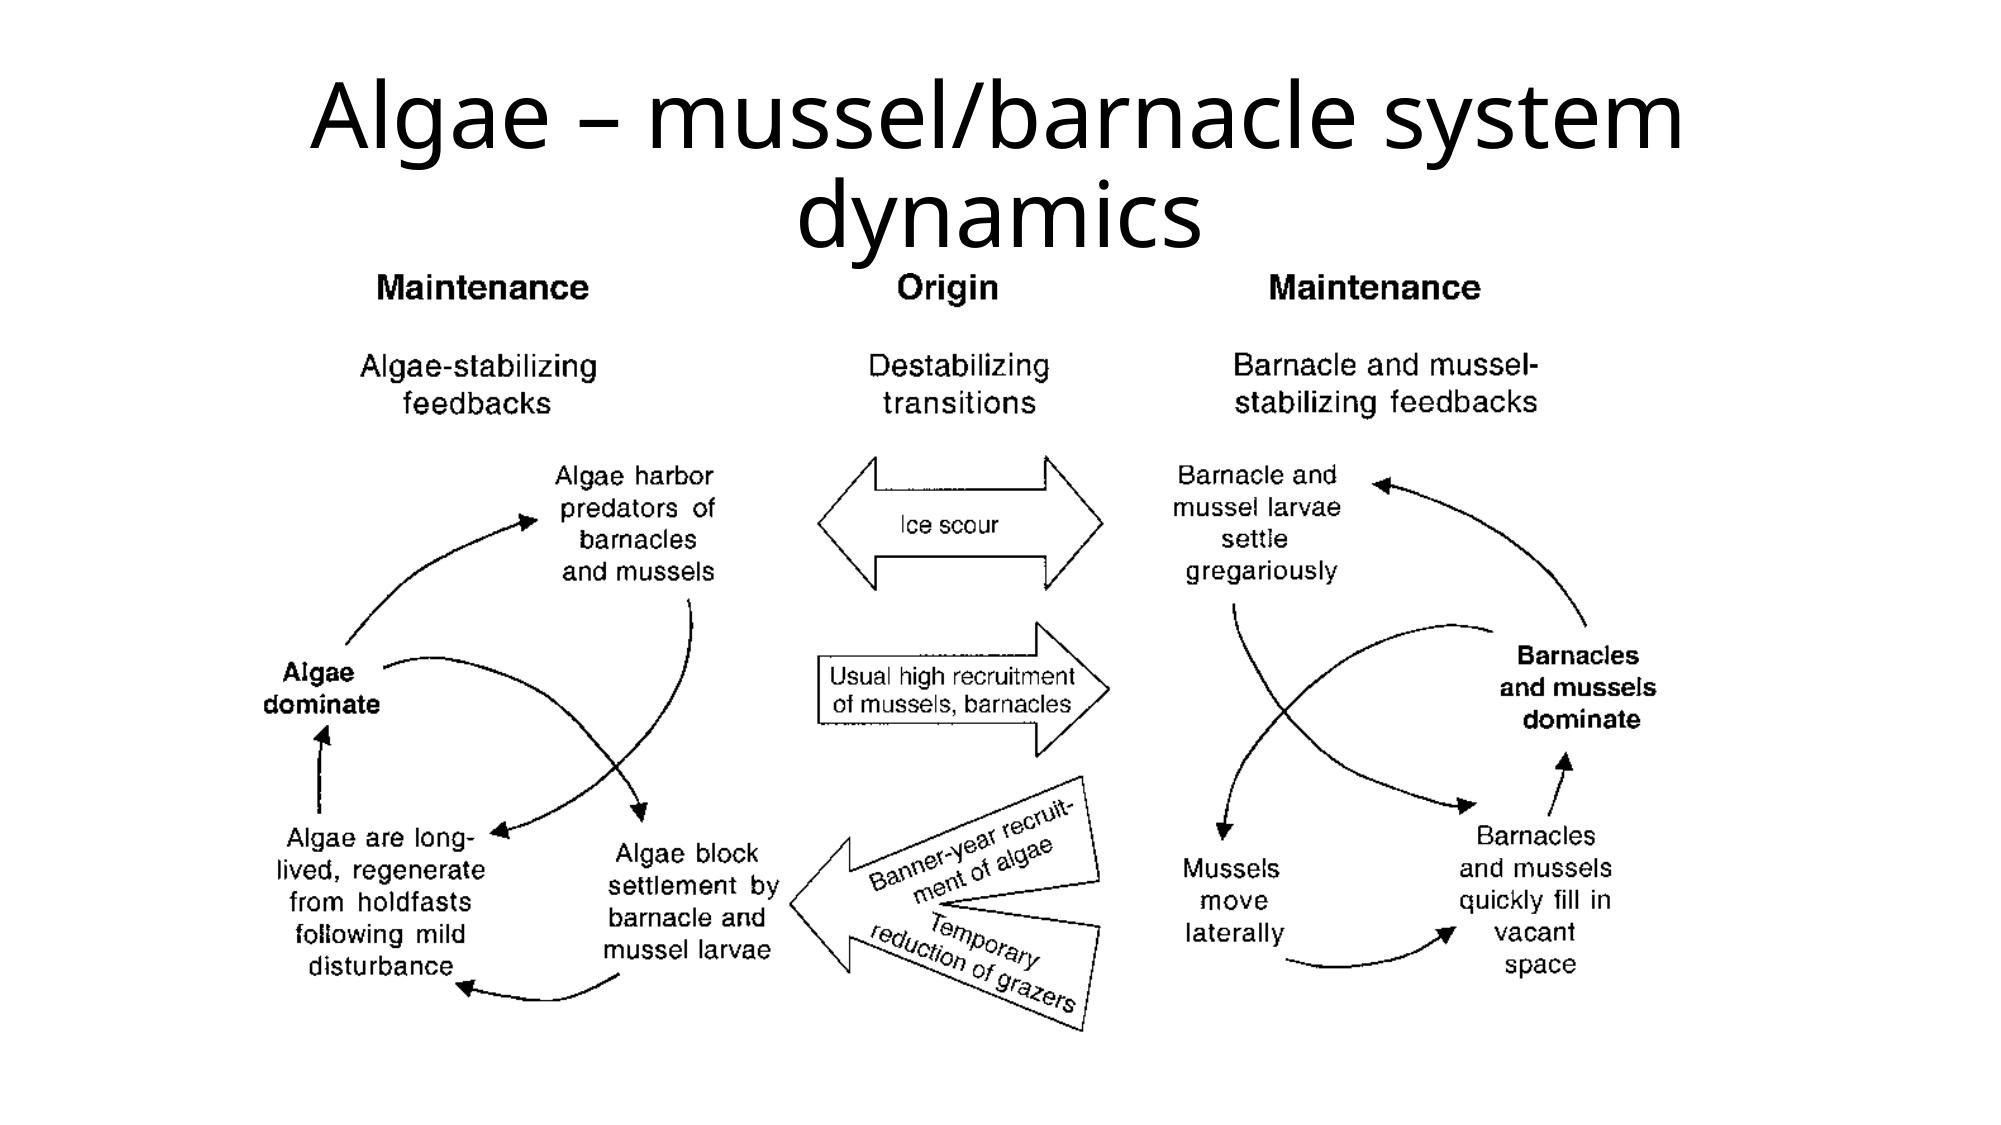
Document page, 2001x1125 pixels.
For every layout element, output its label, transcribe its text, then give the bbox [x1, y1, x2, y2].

title Algae – mussel/barnacle system dynamics [137, 59, 1863, 278]
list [220, 273, 1696, 1040]
